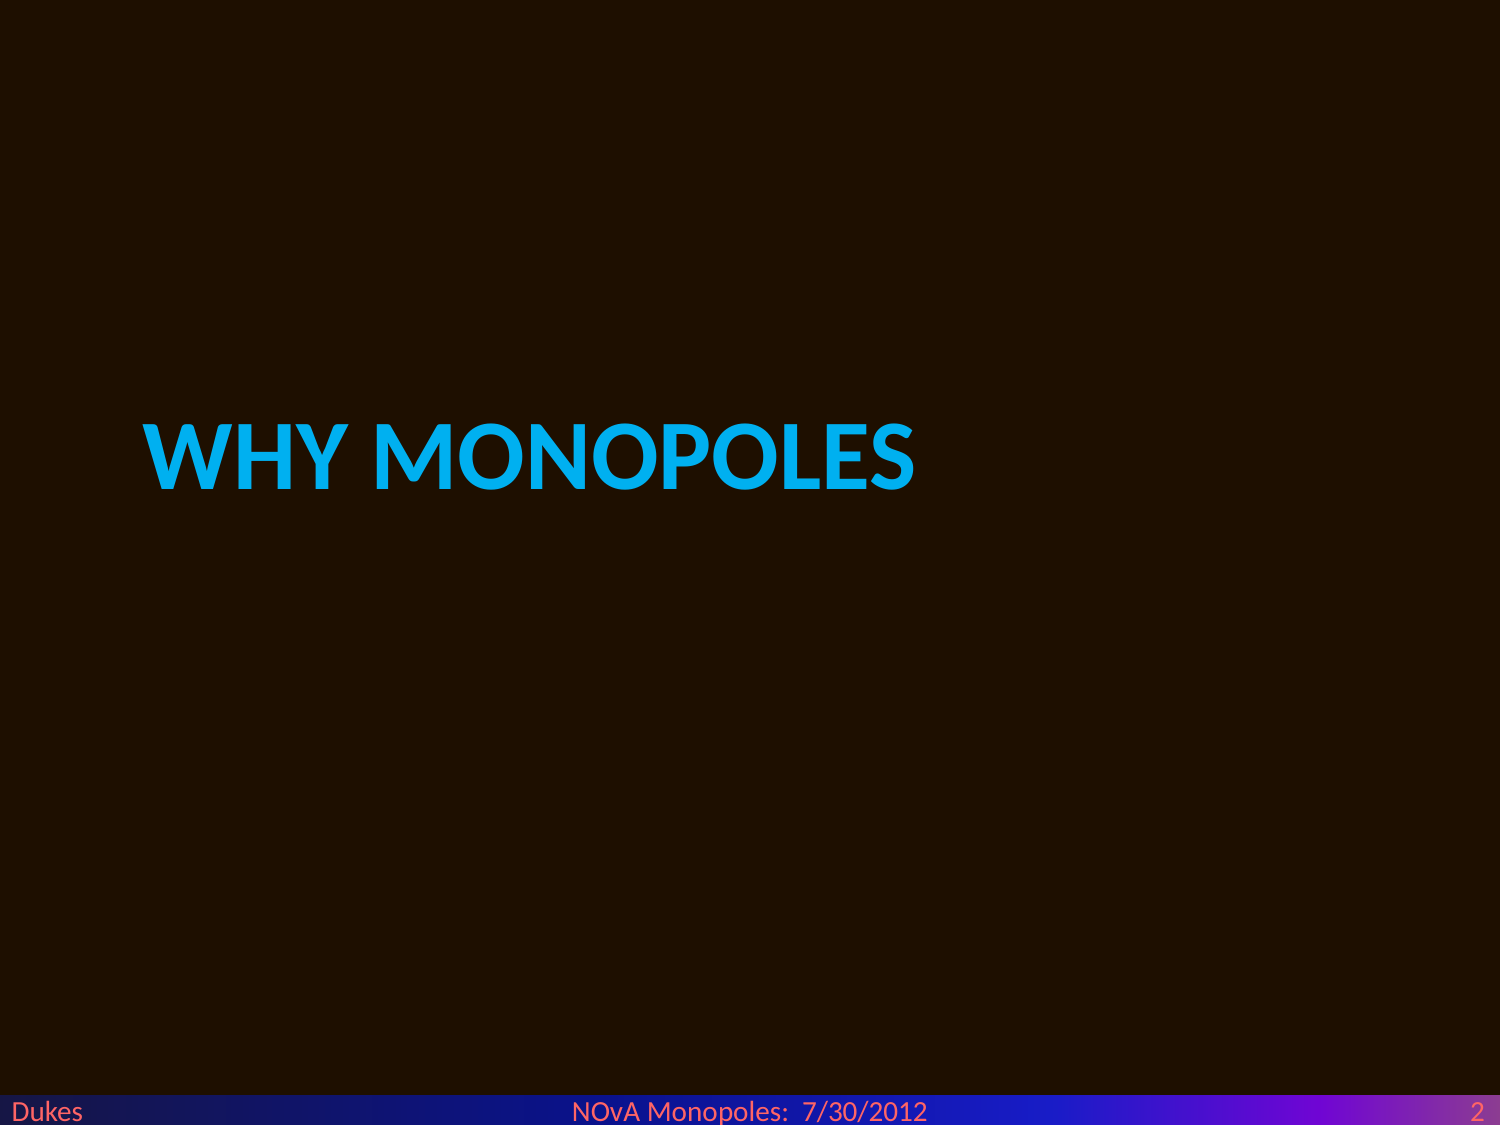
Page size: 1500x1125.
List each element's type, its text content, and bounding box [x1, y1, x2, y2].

footer NOvA Monopoles: 7/30/2012 [300, 1095, 1200, 1125]
title why monopoles [127, 382, 1403, 630]
slide_number Dukes [0, 1095, 297, 1125]
slide_number 2 [1200, 1095, 1500, 1125]
